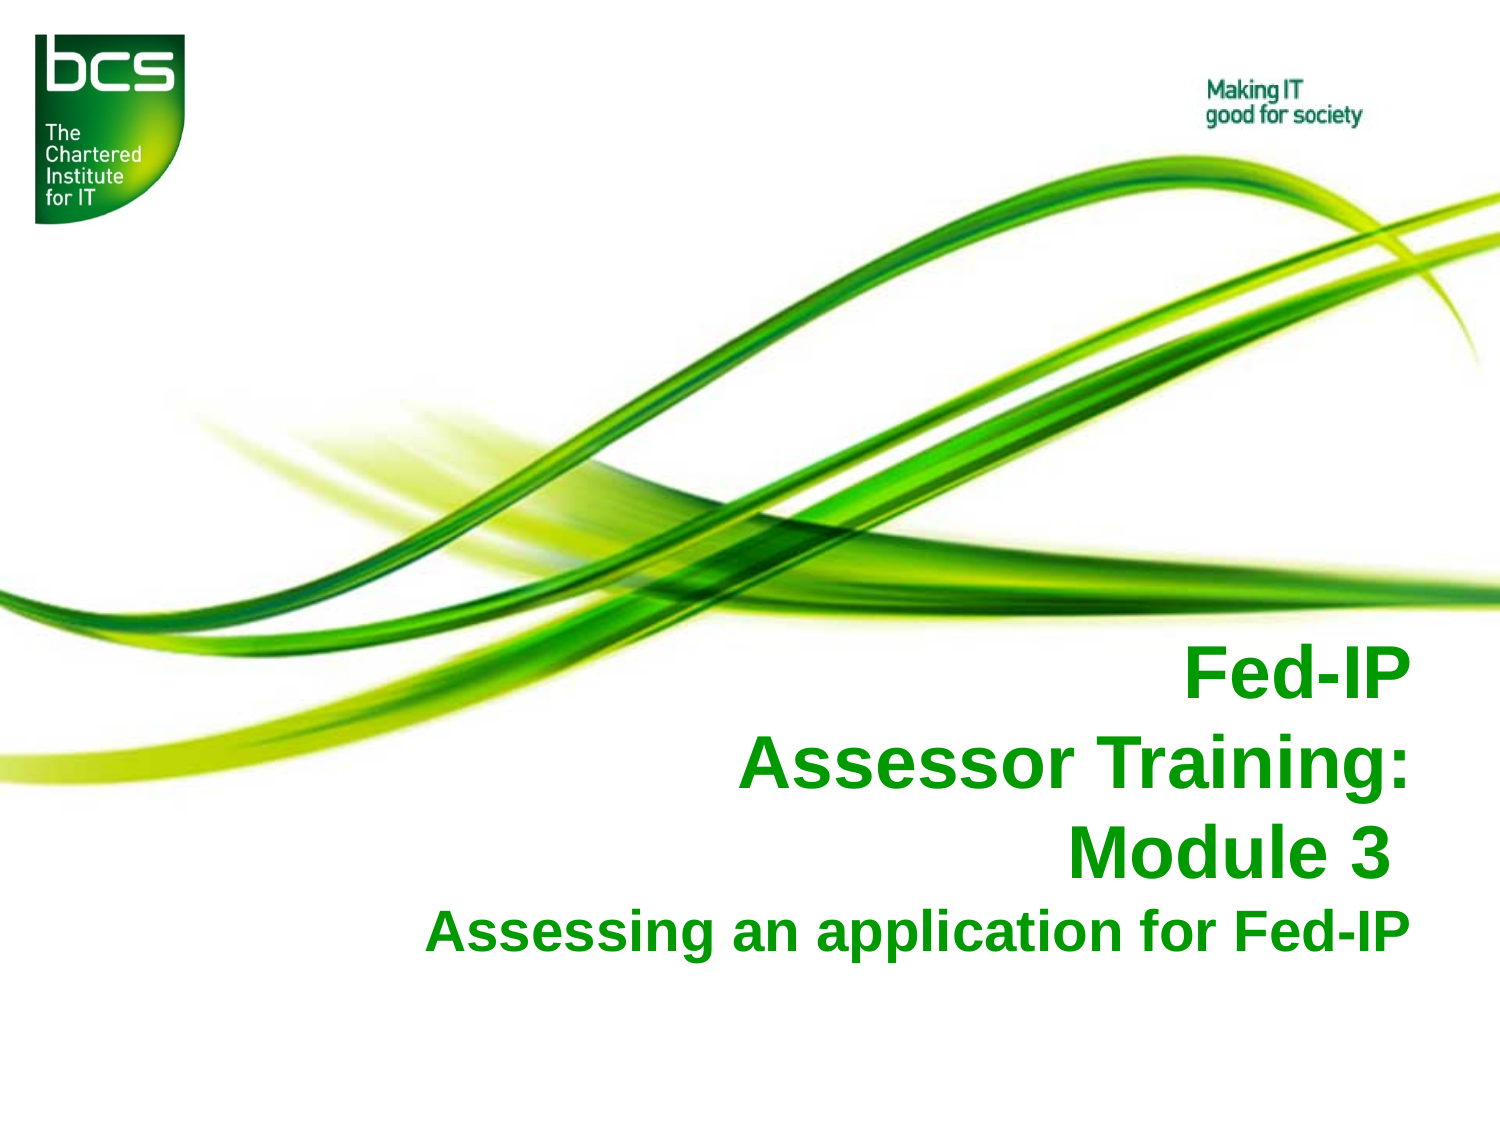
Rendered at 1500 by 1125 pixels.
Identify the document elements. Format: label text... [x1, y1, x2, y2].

picture [0, 0, 1500, 1125]
text_box Fed-IP Assessor Training: Module 3 Assessing an application for Fed-IP [164, 616, 1428, 971]
